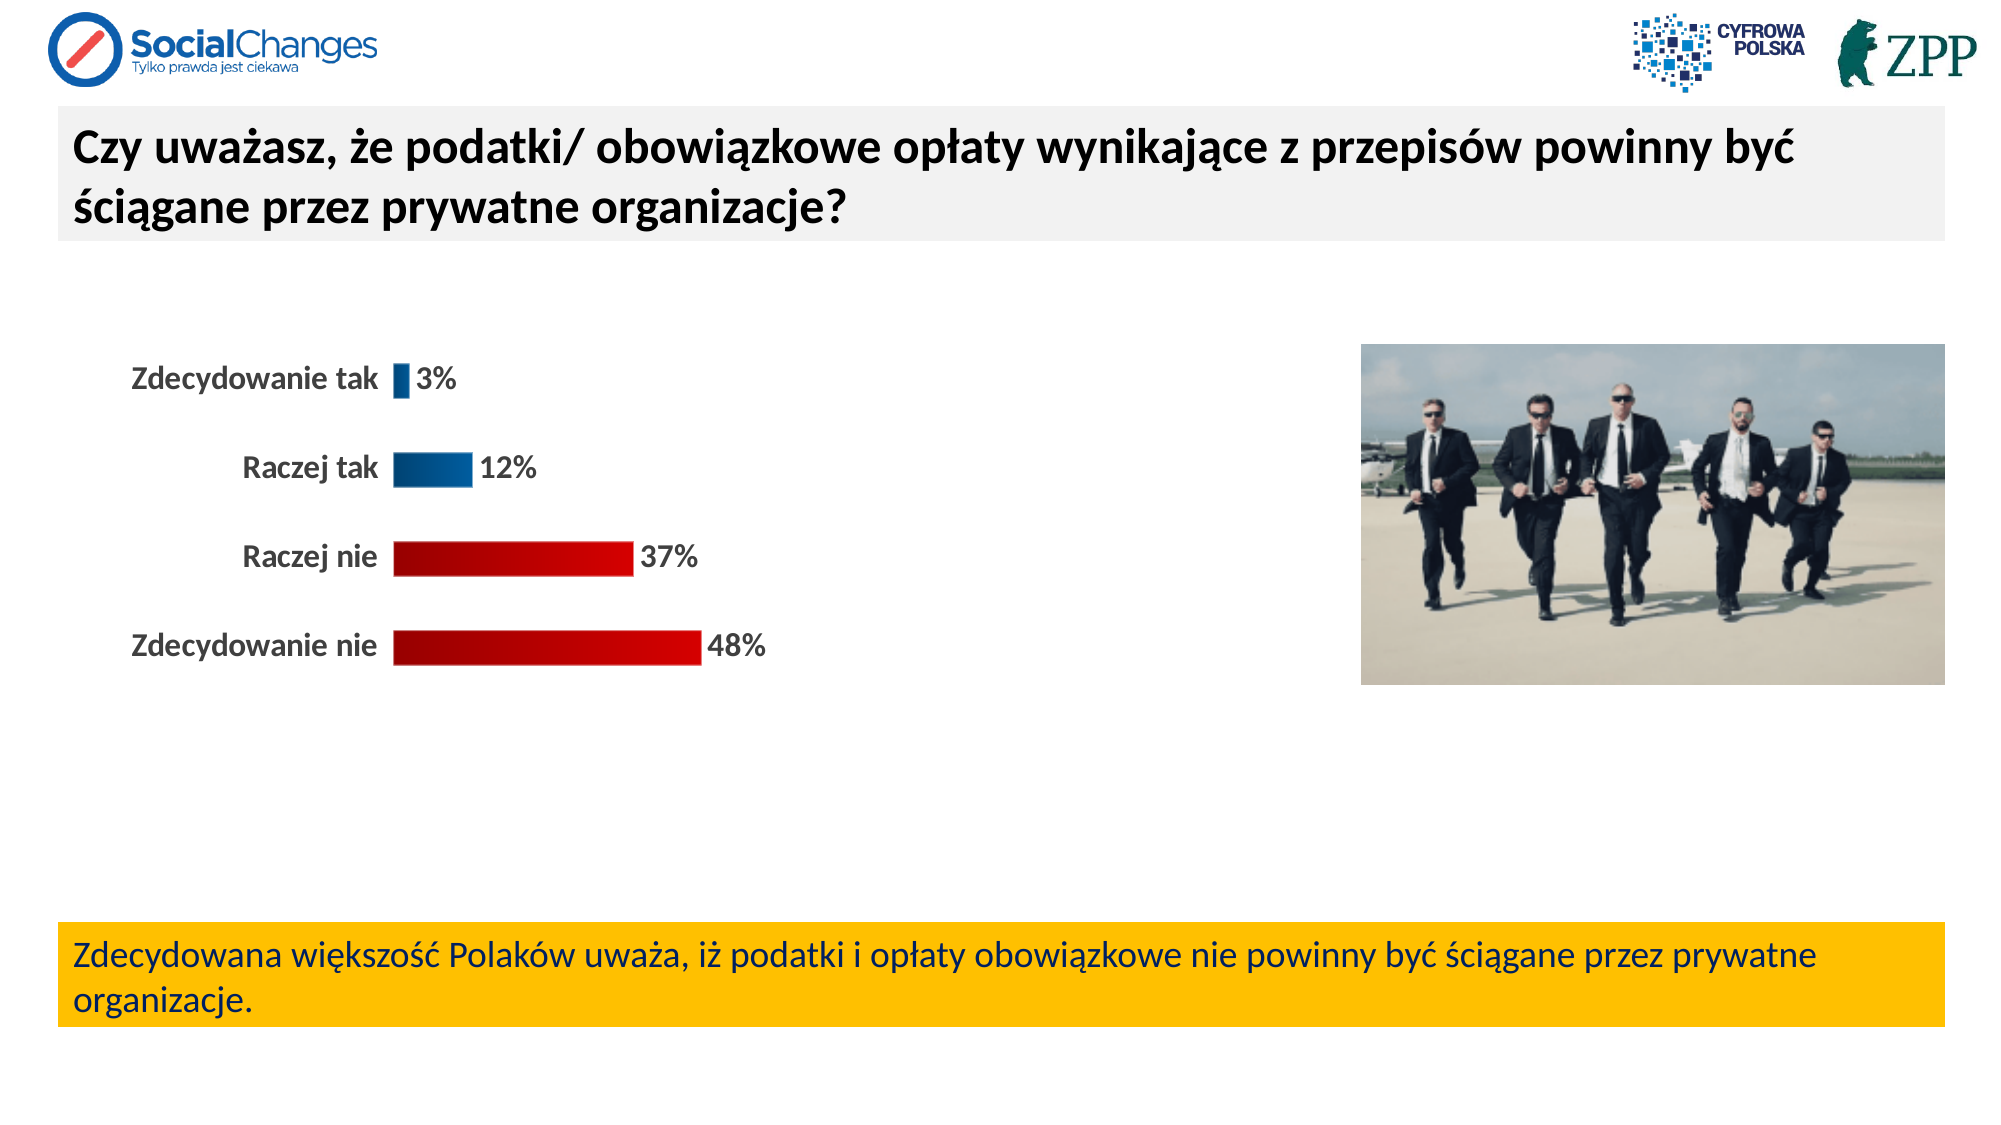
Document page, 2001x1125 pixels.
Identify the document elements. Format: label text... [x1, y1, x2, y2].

chart [31, 328, 1211, 702]
picture [48, 12, 377, 87]
text_box Czy uważasz, że podatki/ obowiązkowe opłaty wynikające z przepisów powinny być ściągane przez prywatne organizacje? [58, 106, 1945, 241]
picture [1360, 344, 1945, 685]
text_box Zdecydowana większość Polaków uważa, iż podatki i opłaty obowiązkowe nie powinny być ściągane przez prywatne organizacje. [58, 922, 1945, 1027]
picture [1619, 1, 1999, 105]
